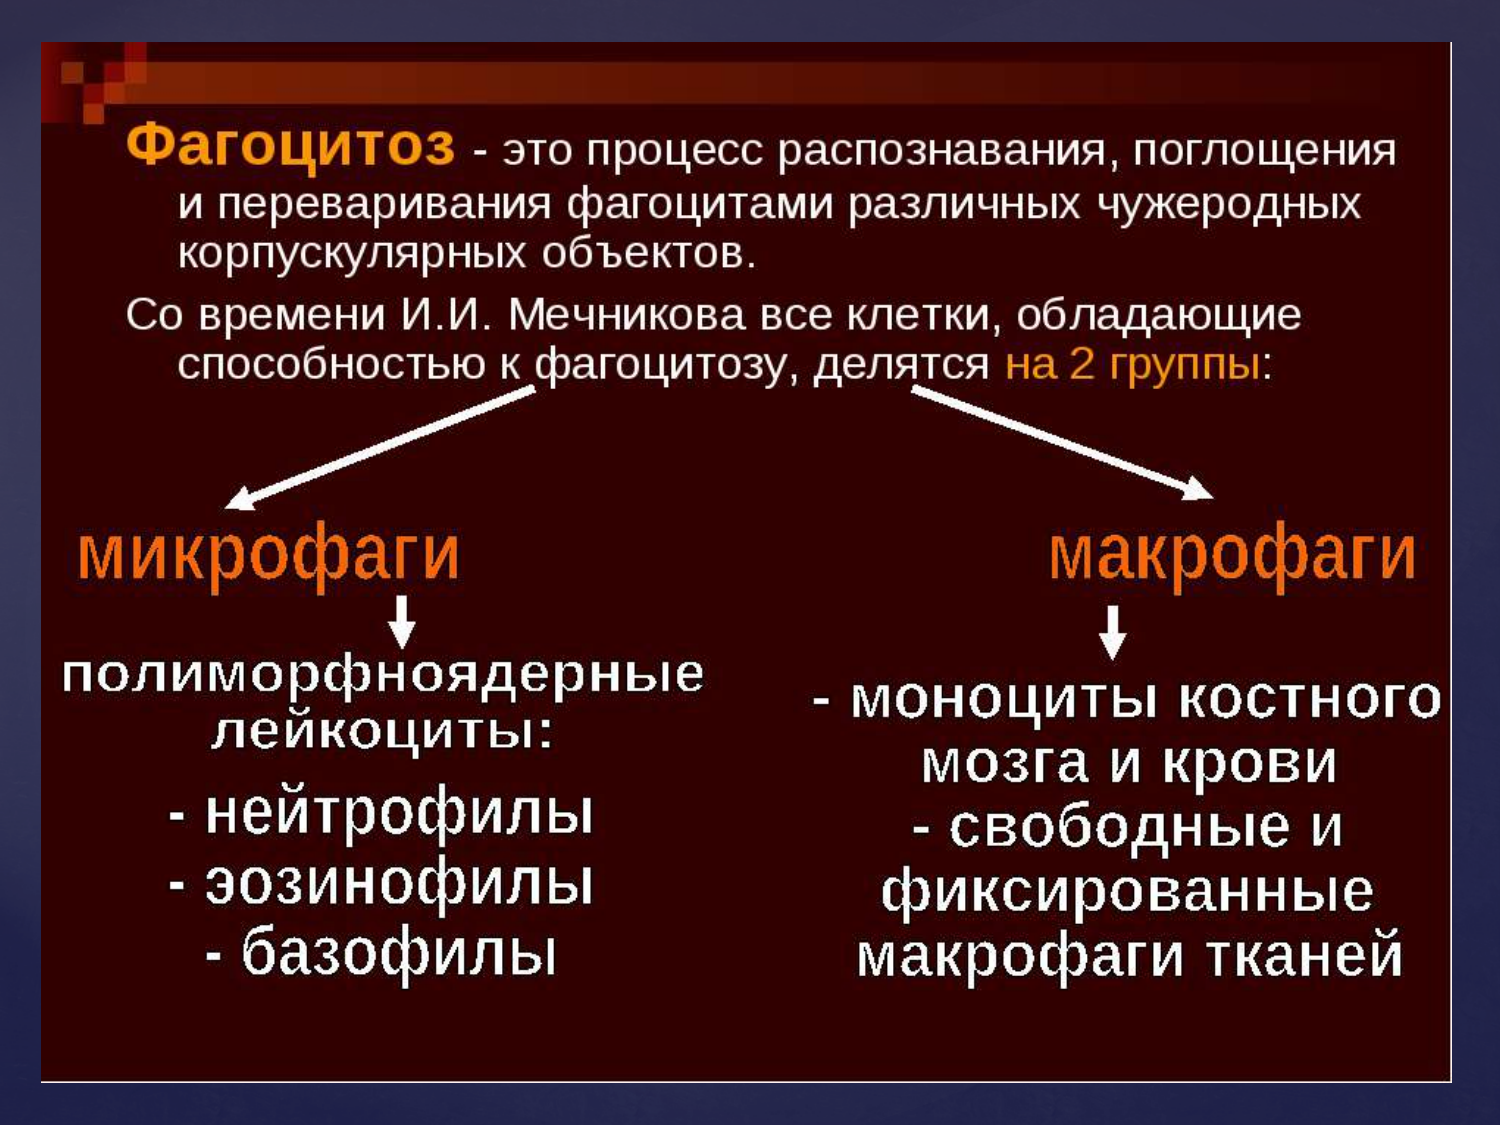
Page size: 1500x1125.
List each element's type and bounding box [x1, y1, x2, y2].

list [40, 42, 1453, 1083]
